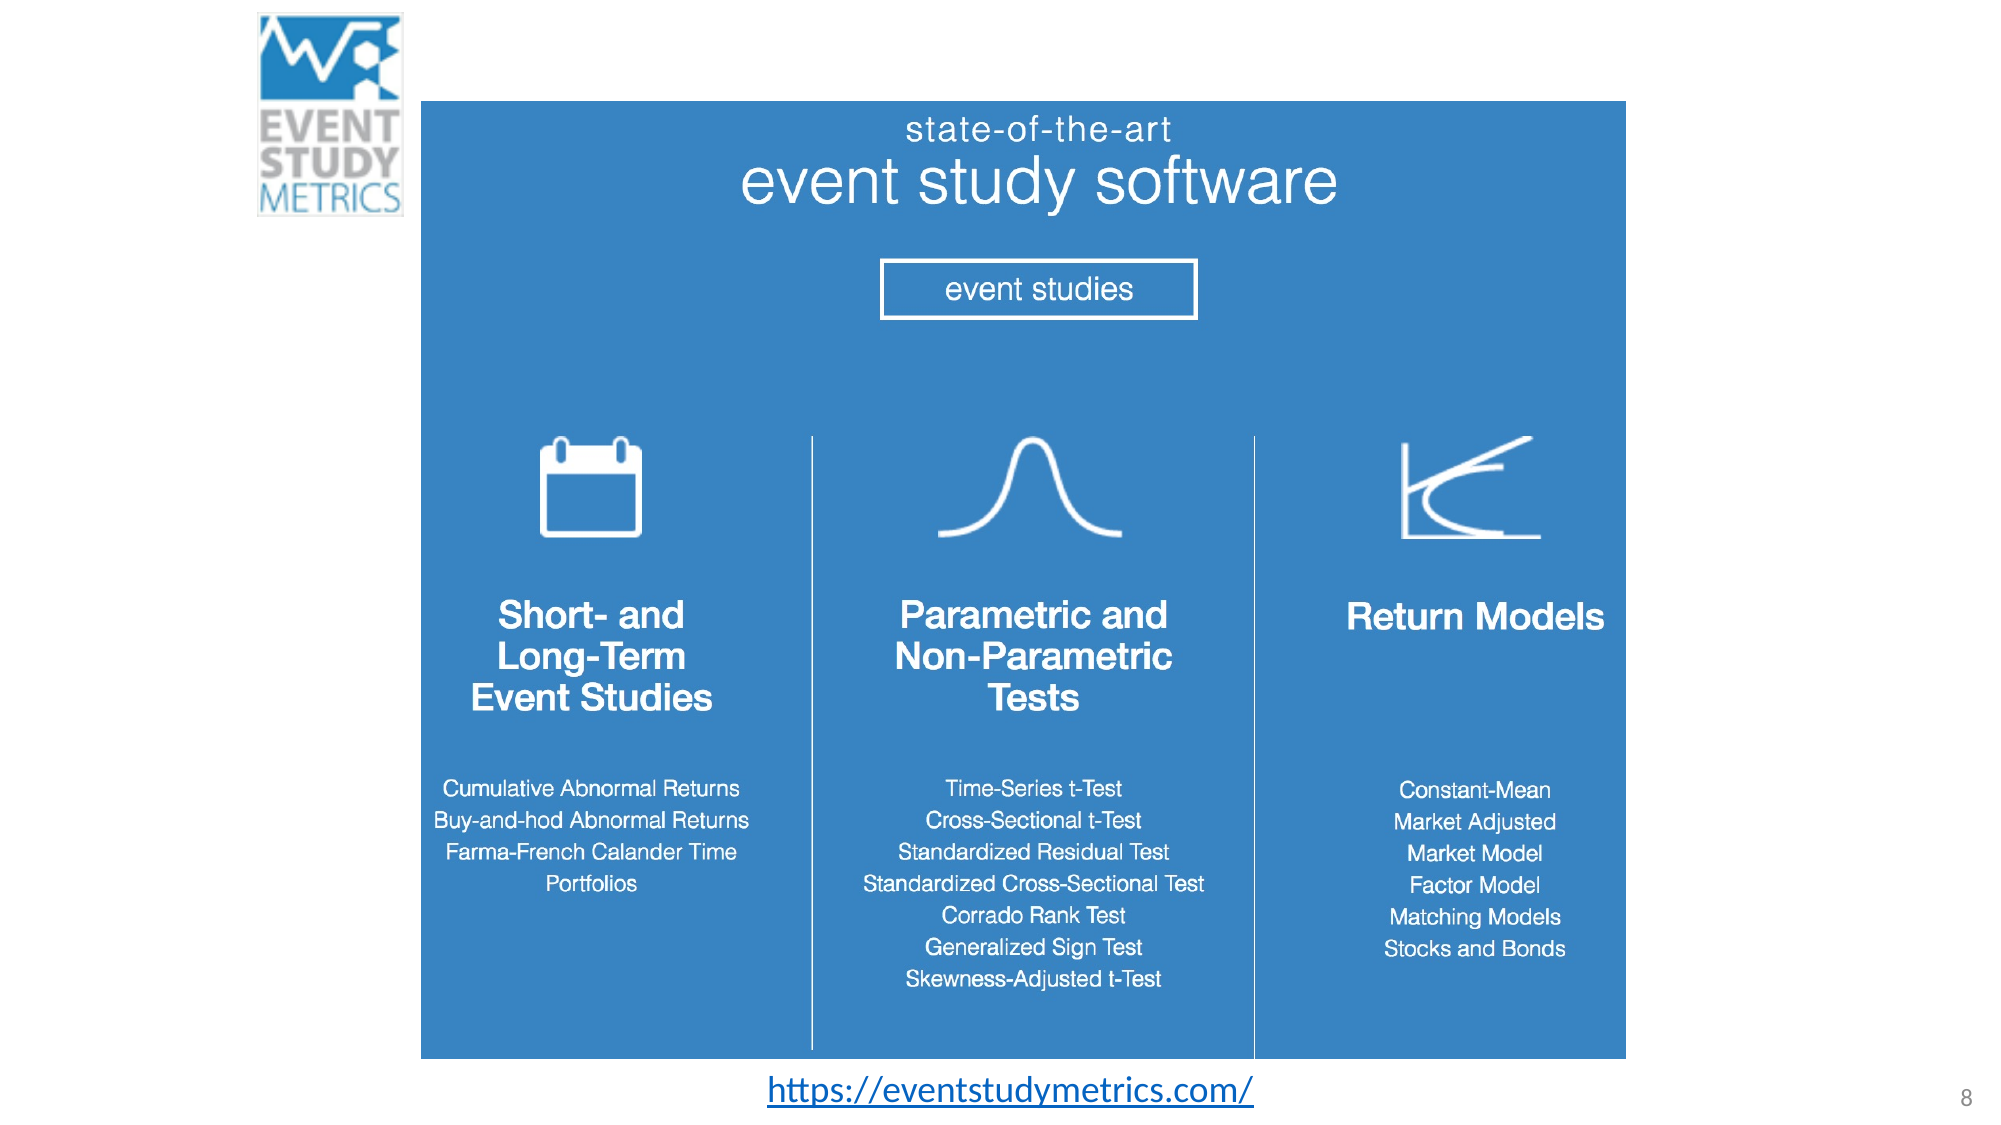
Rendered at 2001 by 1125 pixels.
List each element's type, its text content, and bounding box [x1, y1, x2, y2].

slide_number 8 [1830, 1076, 1989, 1116]
picture [257, 12, 404, 217]
picture [421, 101, 1626, 1059]
text_box https://eventstudymetrics.com/ [752, 1059, 1269, 1118]
